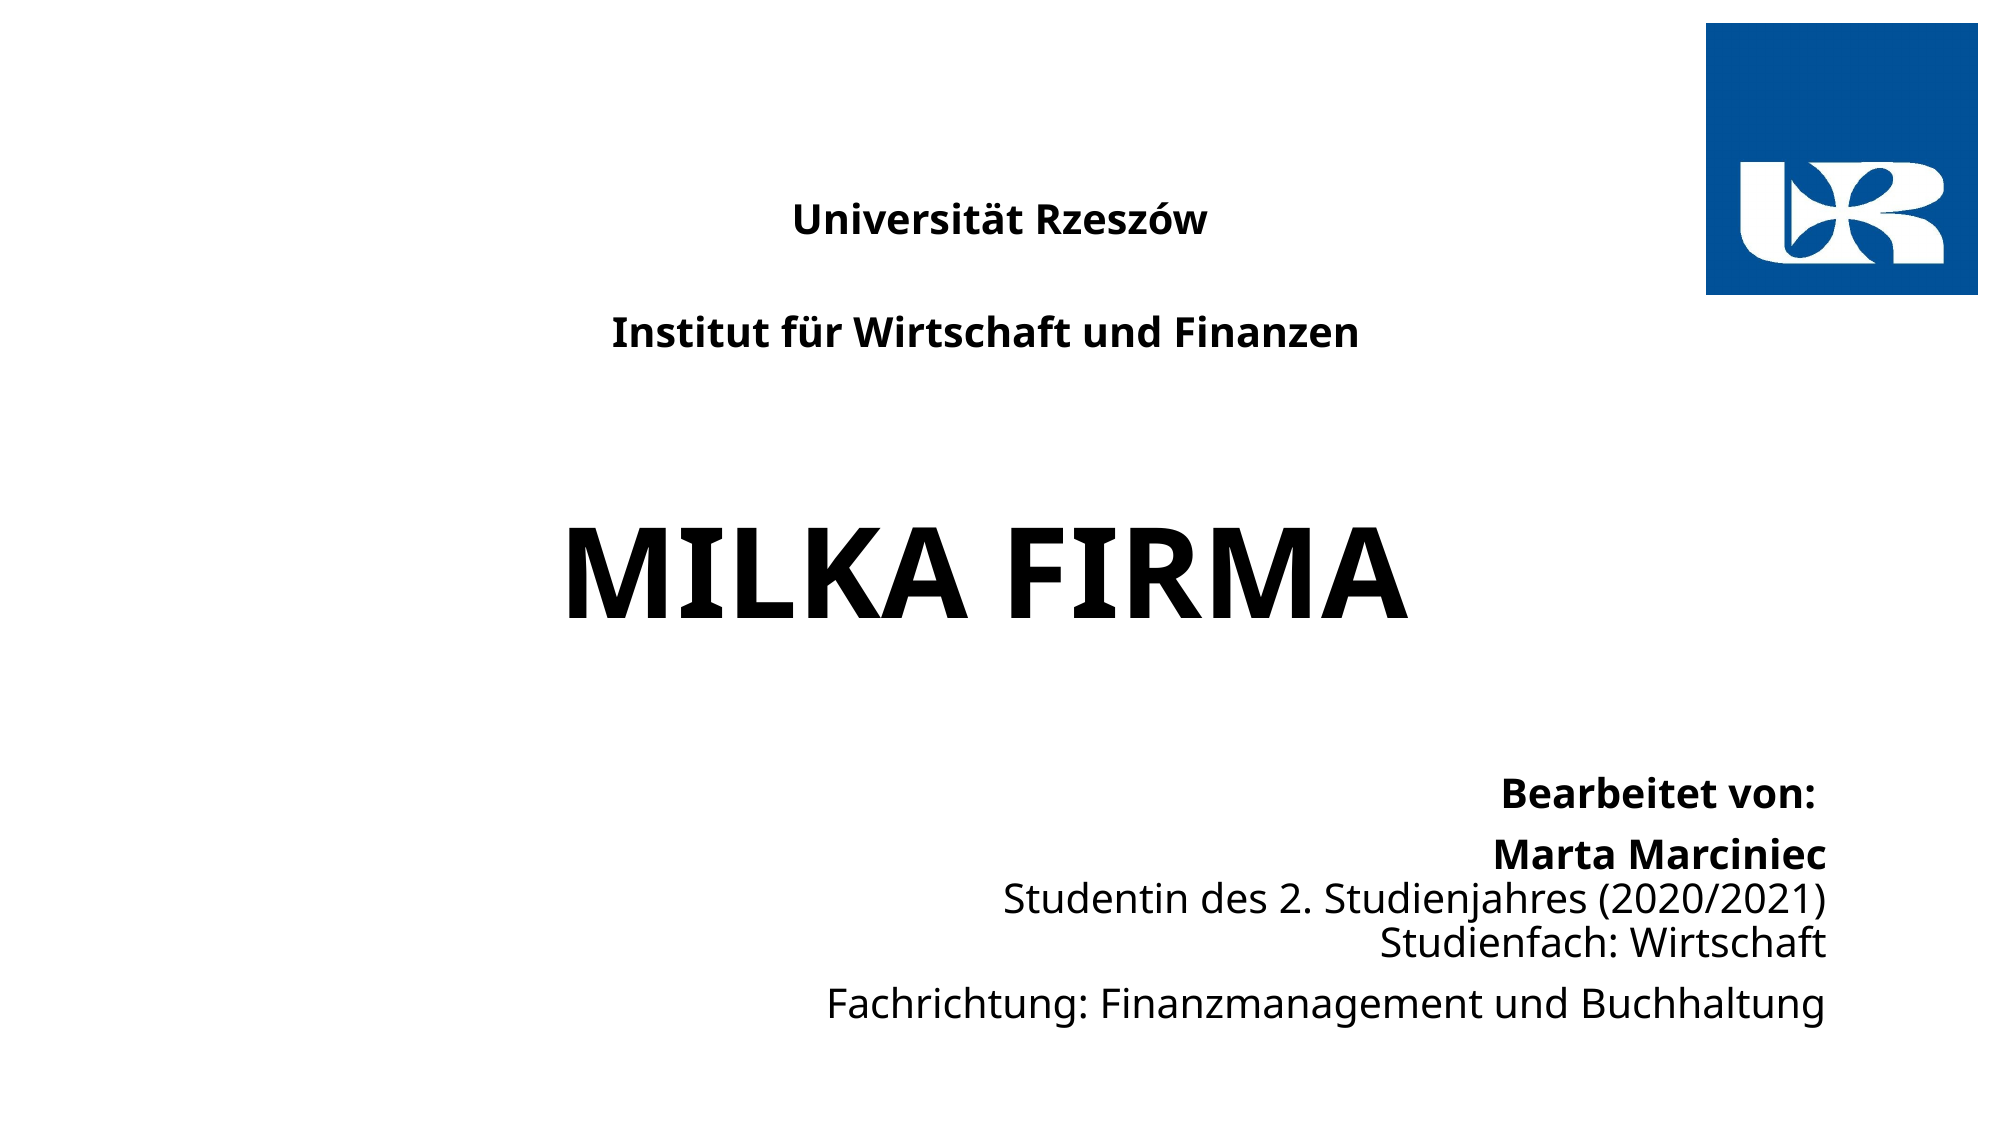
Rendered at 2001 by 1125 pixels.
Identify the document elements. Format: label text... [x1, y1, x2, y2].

title Universität Rzeszów Institut für Wirtschaft und Finanzen MILKA FIRMA [249, 184, 1750, 652]
picture [1706, 23, 1978, 295]
subtitle Bearbeitet von: Marta Marciniec Studentin des 2. Studienjahres (2020/2021) Studienfach: Wirtschaft Fachrichtung: Finanzmanagement und Buchhaltung [341, 765, 1842, 1037]
